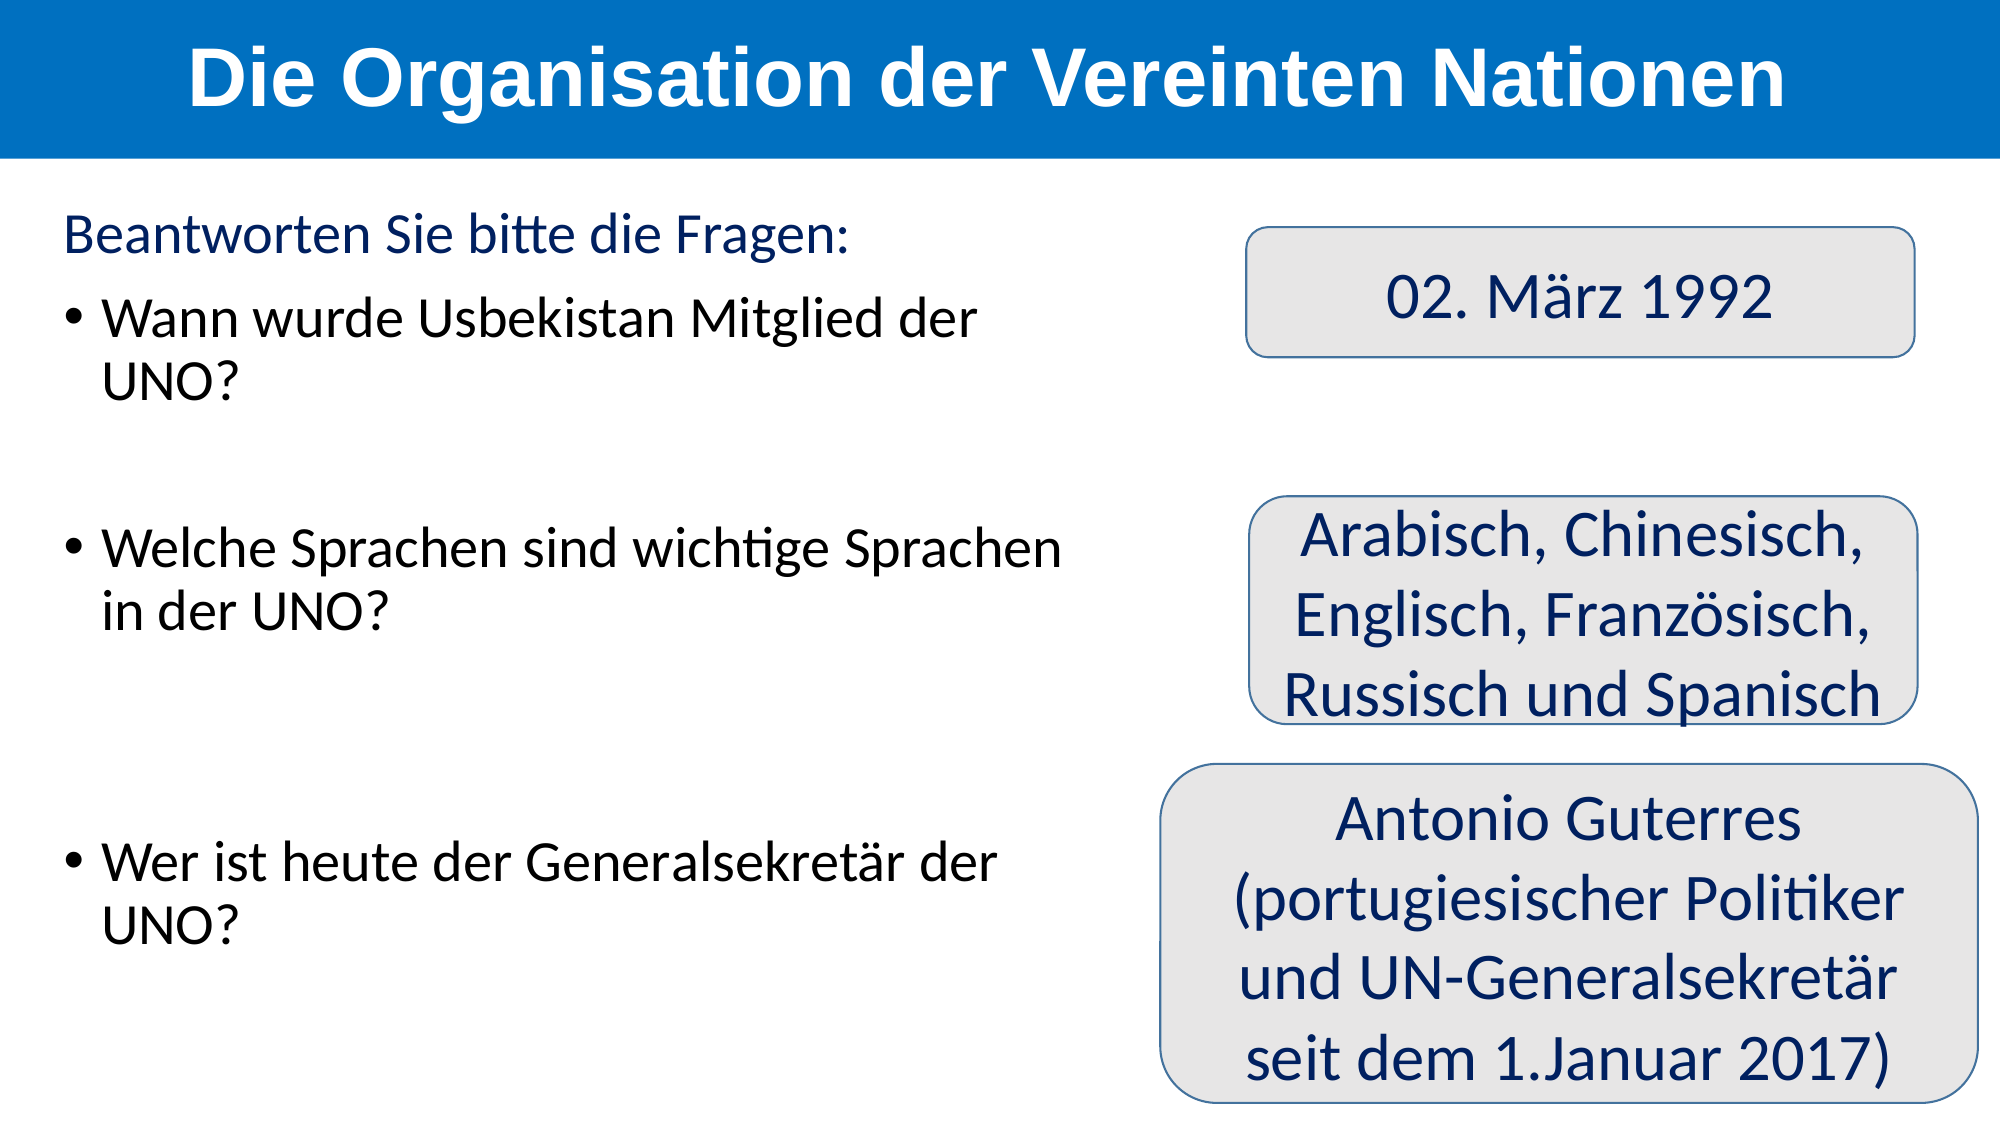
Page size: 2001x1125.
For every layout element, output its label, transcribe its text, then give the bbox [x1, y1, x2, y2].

text_box Arabisch, Chinesisch, Englisch, Französisch, Russisch und Spanisch [1248, 495, 1919, 726]
list Beantworten Sie bitte die Fragen: Wann wurde Usbekistan Mitglied der UNO? Welche Sprachen sind wichtige Sprachen in der UNO? Wer ist heute der Generalsekretär der UNO? [48, 196, 1128, 1084]
text_box 02. März 1992 [1245, 226, 1916, 359]
text_box Antonio Guterres (portugiesischer Politiker und UN-Generalsekretär seit dem 1.Januar 2017) [1159, 762, 1979, 1104]
text_box Die Organisation der Vereinten Nationen [0, 0, 2000, 159]
